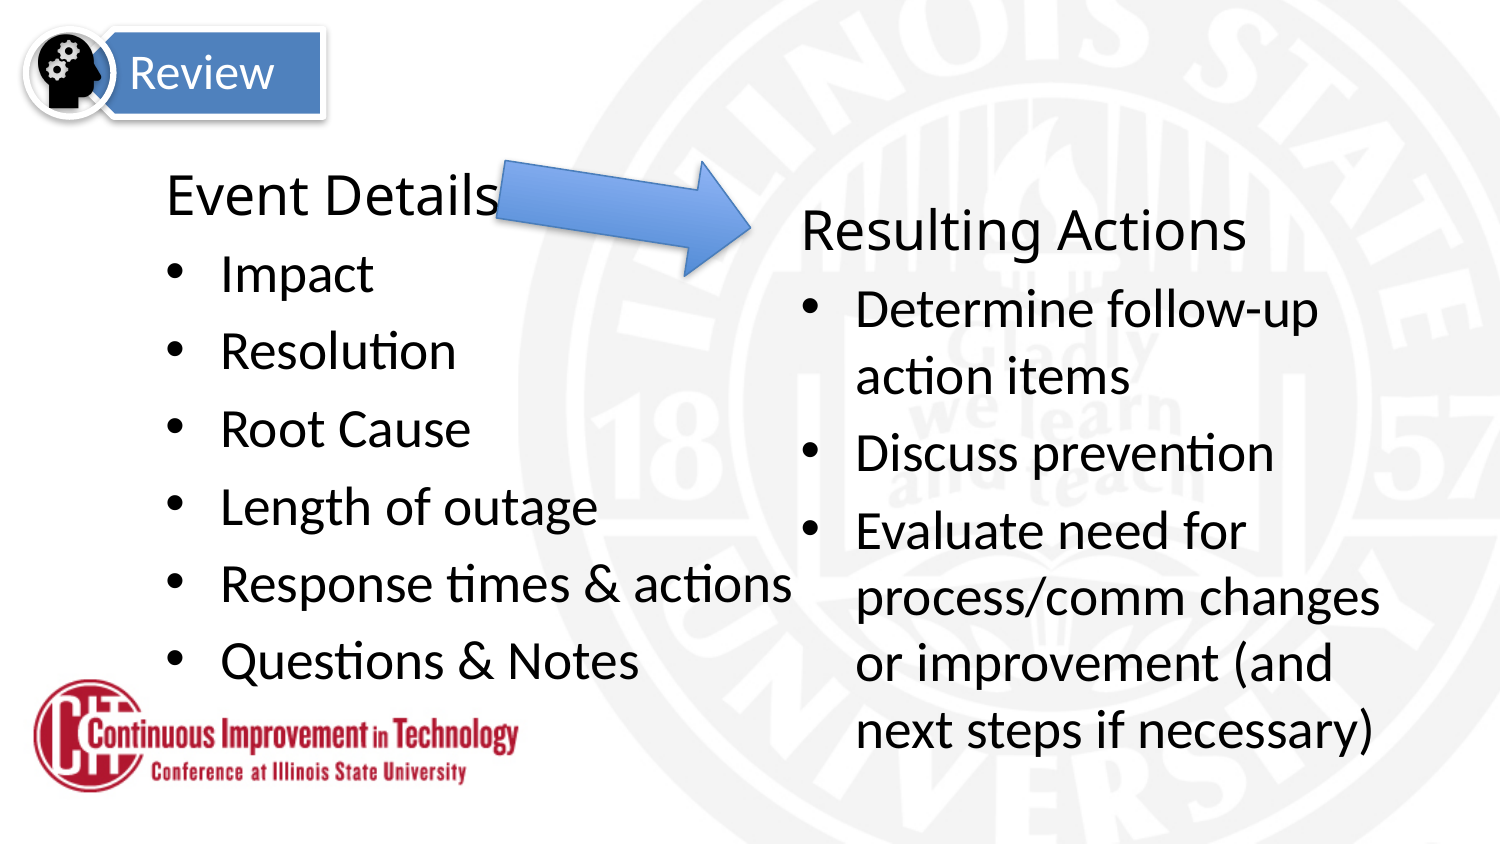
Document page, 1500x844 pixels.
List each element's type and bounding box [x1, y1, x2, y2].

list [1, 0, 1500, 844]
text_box [0, 28, 366, 117]
